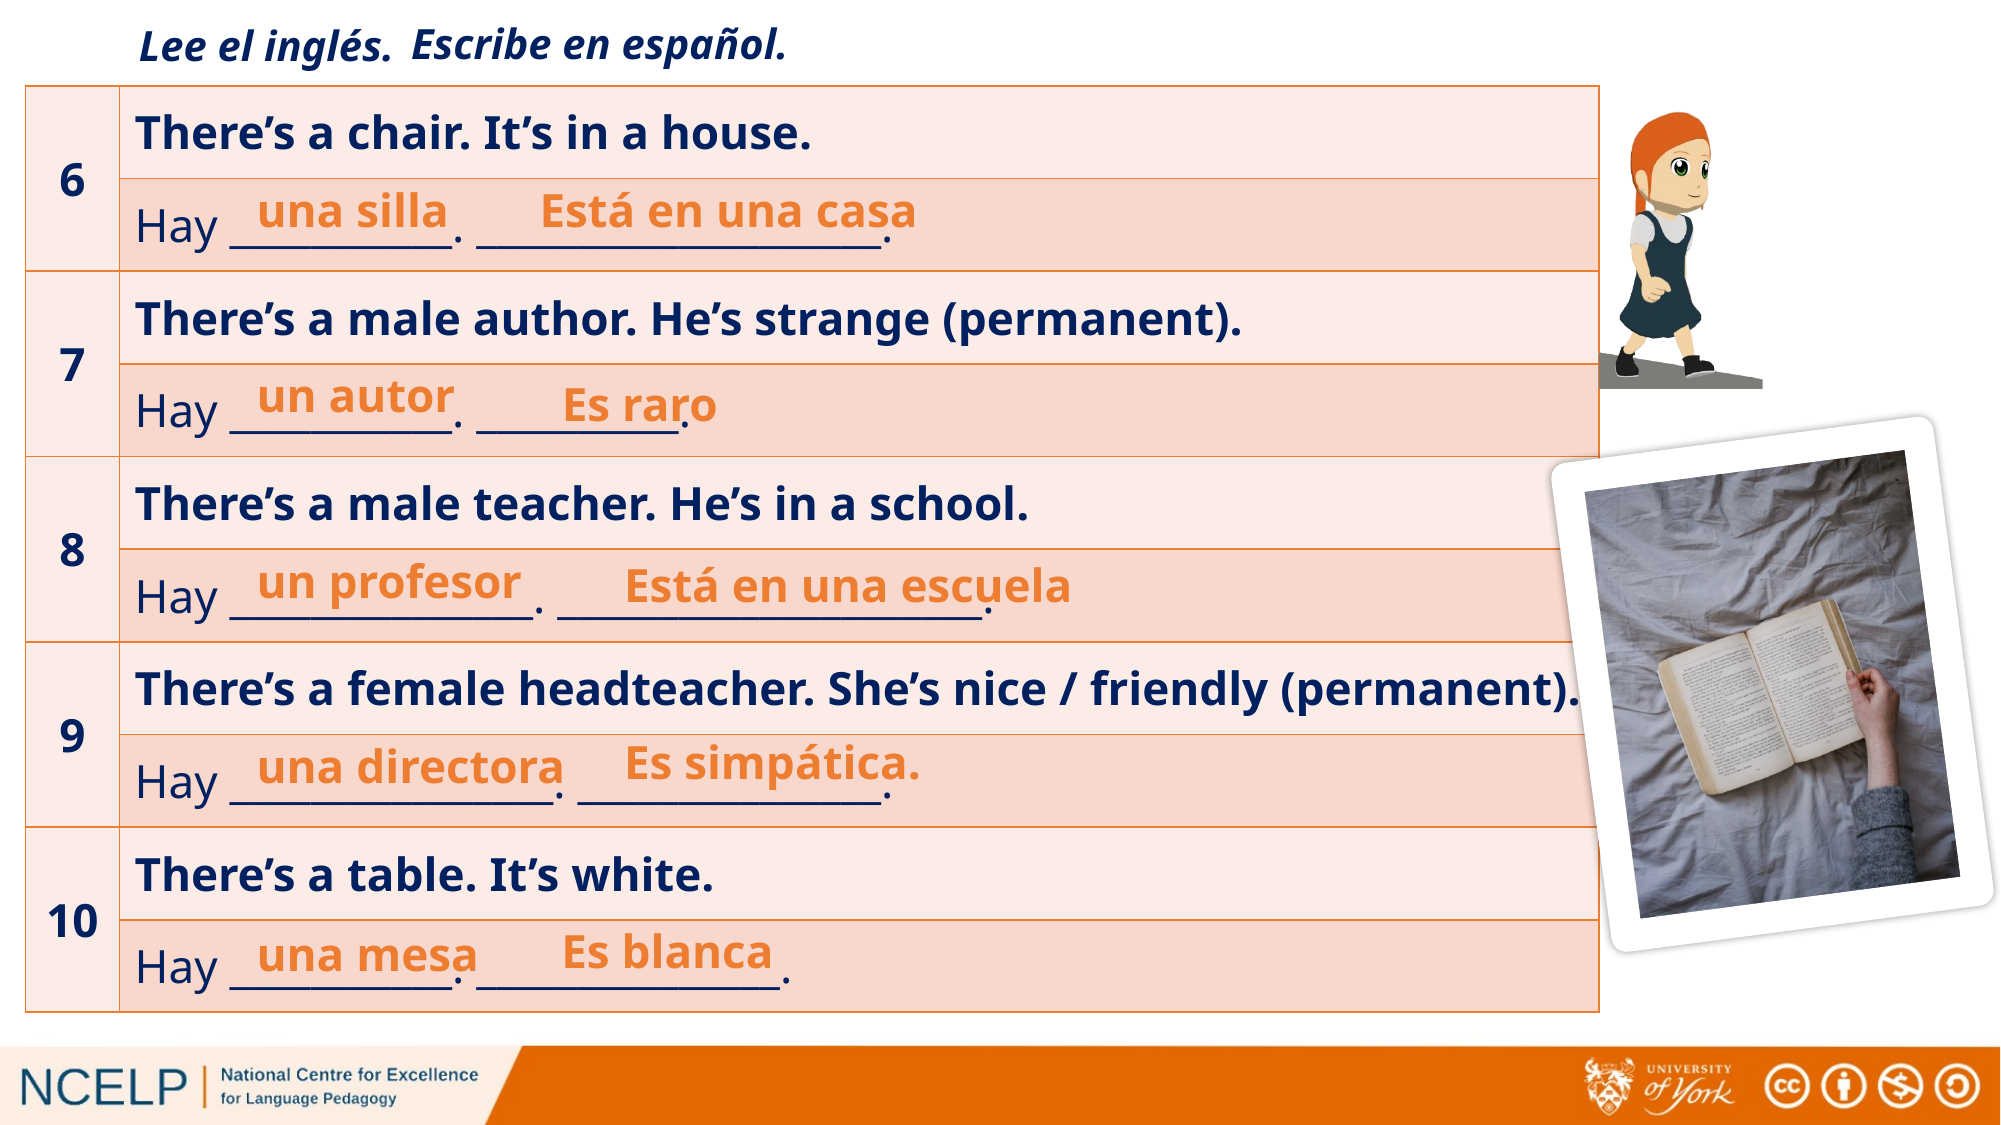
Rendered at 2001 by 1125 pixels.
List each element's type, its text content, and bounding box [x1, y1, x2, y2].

text_box una silla [241, 174, 487, 245]
table_cell Hay ________________. _______________. [120, 735, 1590, 826]
text_box un autor [241, 359, 487, 430]
text_box un profesor [241, 545, 547, 615]
table_cell 10 [26, 828, 119, 1011]
table_header 6 [26, 87, 119, 270]
picture [1585, 451, 1960, 918]
table_cell There’s a male teacher. He’s in a school. [120, 457, 1562, 548]
text_box Es raro [547, 367, 792, 438]
text_box Es simpática. [609, 725, 974, 796]
table_cell There’s a table. It’s white. [120, 828, 1598, 919]
table_header There’s a chair. It’s in a house. [120, 87, 1598, 178]
table_cell There’s a female headteacher. She’s nice / friendly (permanent). [120, 643, 1578, 734]
text_box Está en una escuela [609, 549, 1138, 619]
table_cell 7 [26, 272, 119, 456]
table_cell 9 [26, 643, 119, 826]
table_cell Hay ___________. __________. [120, 365, 1598, 456]
table_cell 8 [26, 457, 119, 641]
title Lee el inglés. [123, 0, 1849, 157]
text_box una directora [241, 730, 607, 801]
text_box una mesa [241, 918, 515, 989]
table_cell Hay ___________. _______________. [120, 921, 1598, 1011]
table_cell There’s a male author. He’s strange (permanent). [120, 272, 1598, 363]
text_box Es blanca [546, 915, 820, 986]
table_cell Hay ___________. ____________________. [120, 179, 1598, 270]
text_box Está en una casa [524, 174, 952, 245]
table_cell Hay _______________. _____________________. [120, 550, 1566, 641]
picture [0, 0, 2001, 1125]
